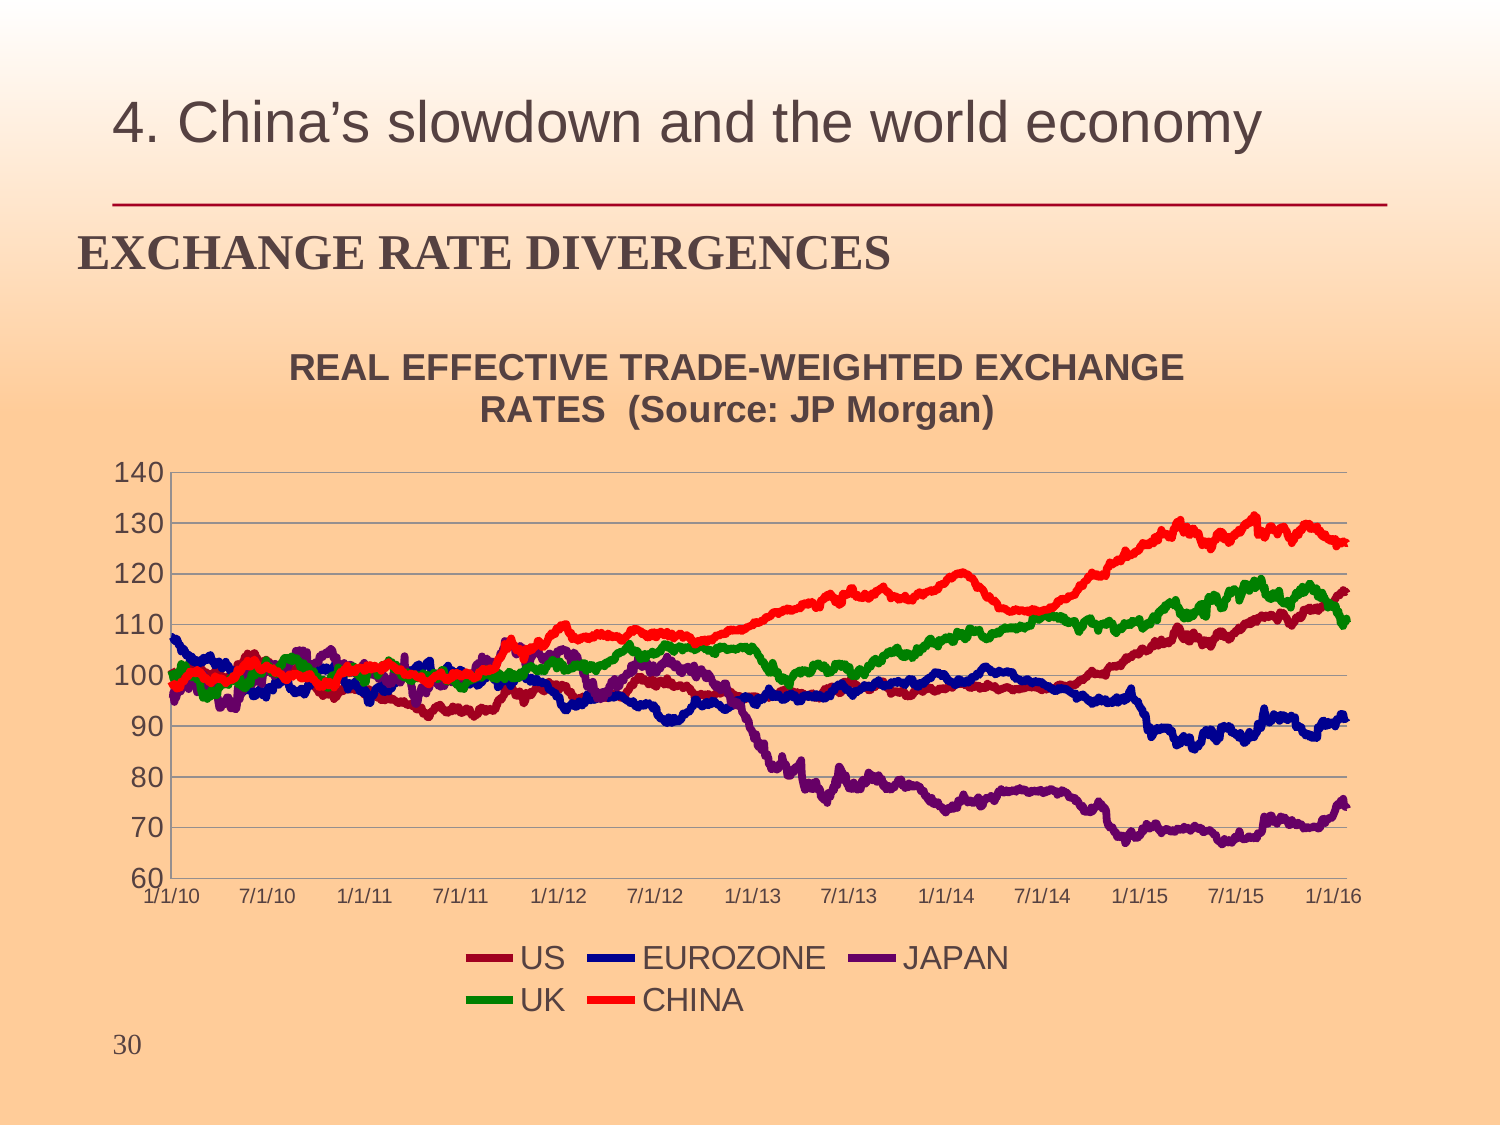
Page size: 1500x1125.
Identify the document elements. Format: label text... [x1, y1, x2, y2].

chart [87, 312, 1388, 1026]
slide_number 30 [112, 1035, 275, 1100]
text_box EXCHANGE RATE DIVERGENCES [62, 212, 1400, 288]
title 4. China’s slowdown and the world economy [112, 37, 1388, 200]
